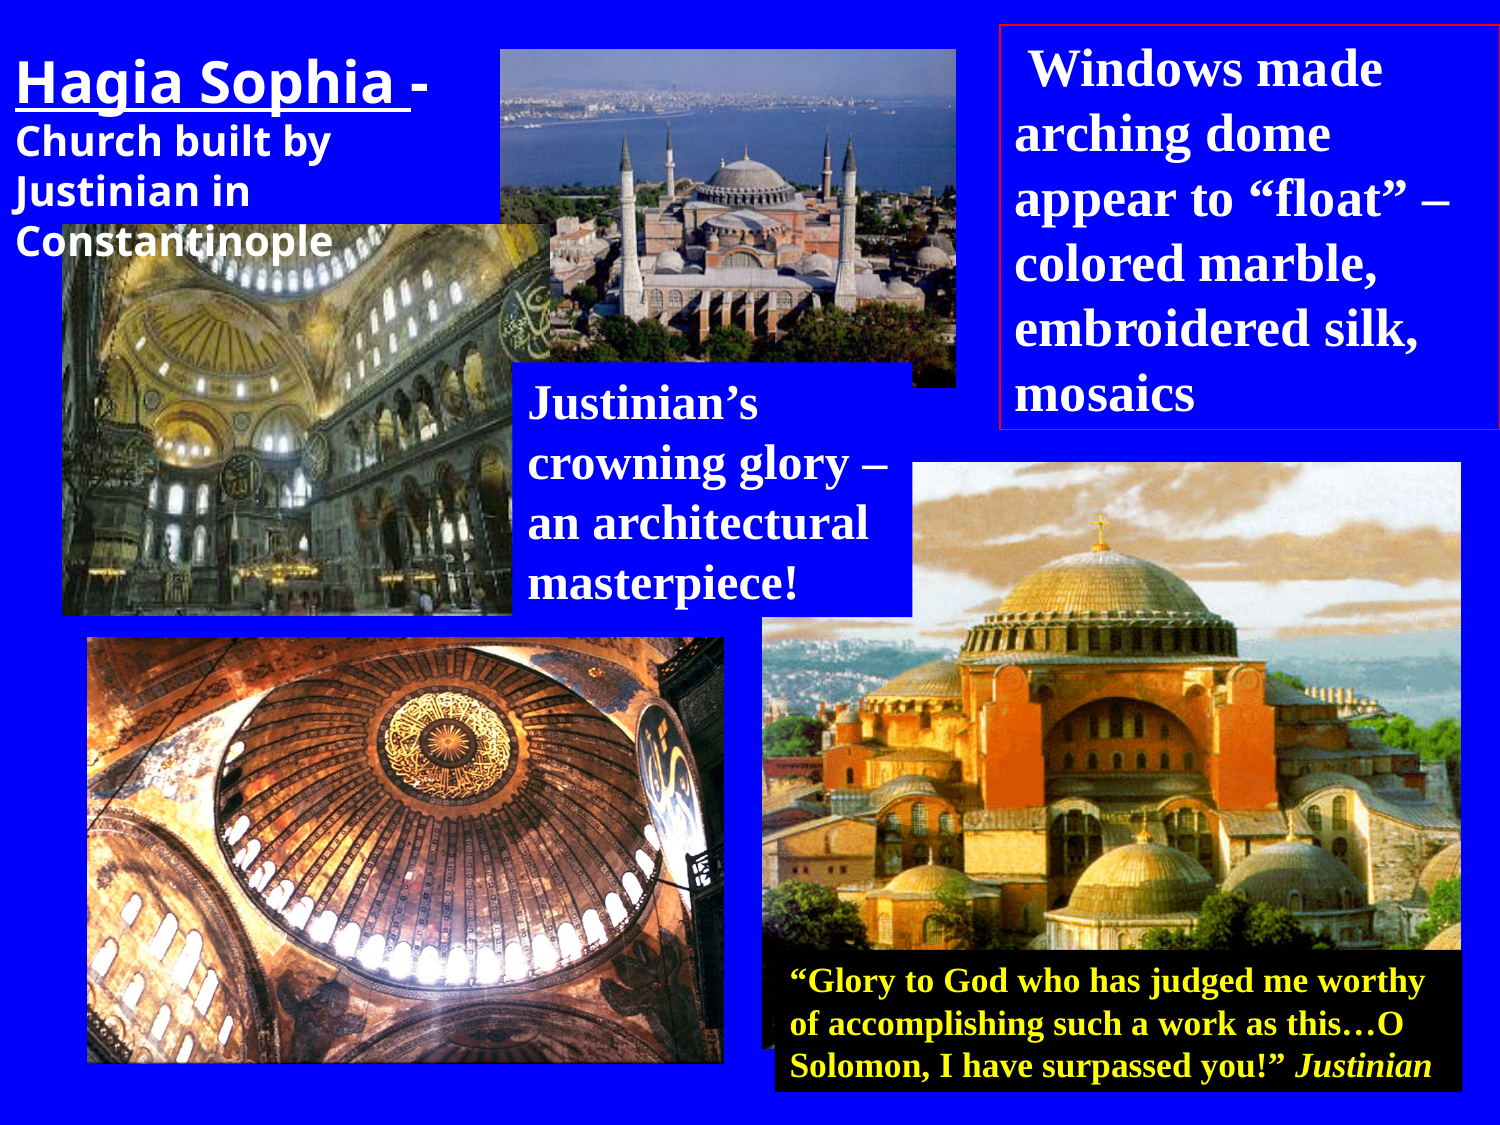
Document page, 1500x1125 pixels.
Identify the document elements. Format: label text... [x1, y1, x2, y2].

text_box “Glory to God who has judged me worthy of accomplishing such a work as this…O Solomon, I have surpassed you!” Justinian [774, 1055, 1463, 1093]
text_box Justinian’s crowning glory – an architectural masterpiece! [553, 397, 913, 618]
picture [62, 49, 956, 616]
picture [762, 462, 1461, 1049]
picture [87, 637, 724, 1065]
text_box Hagia Sophia - Church built by Justinian in Constantinople [0, 37, 513, 273]
text_box Windows made arching dome appear to “float” – colored marble, embroidered silk, mosaics [999, 24, 1500, 430]
